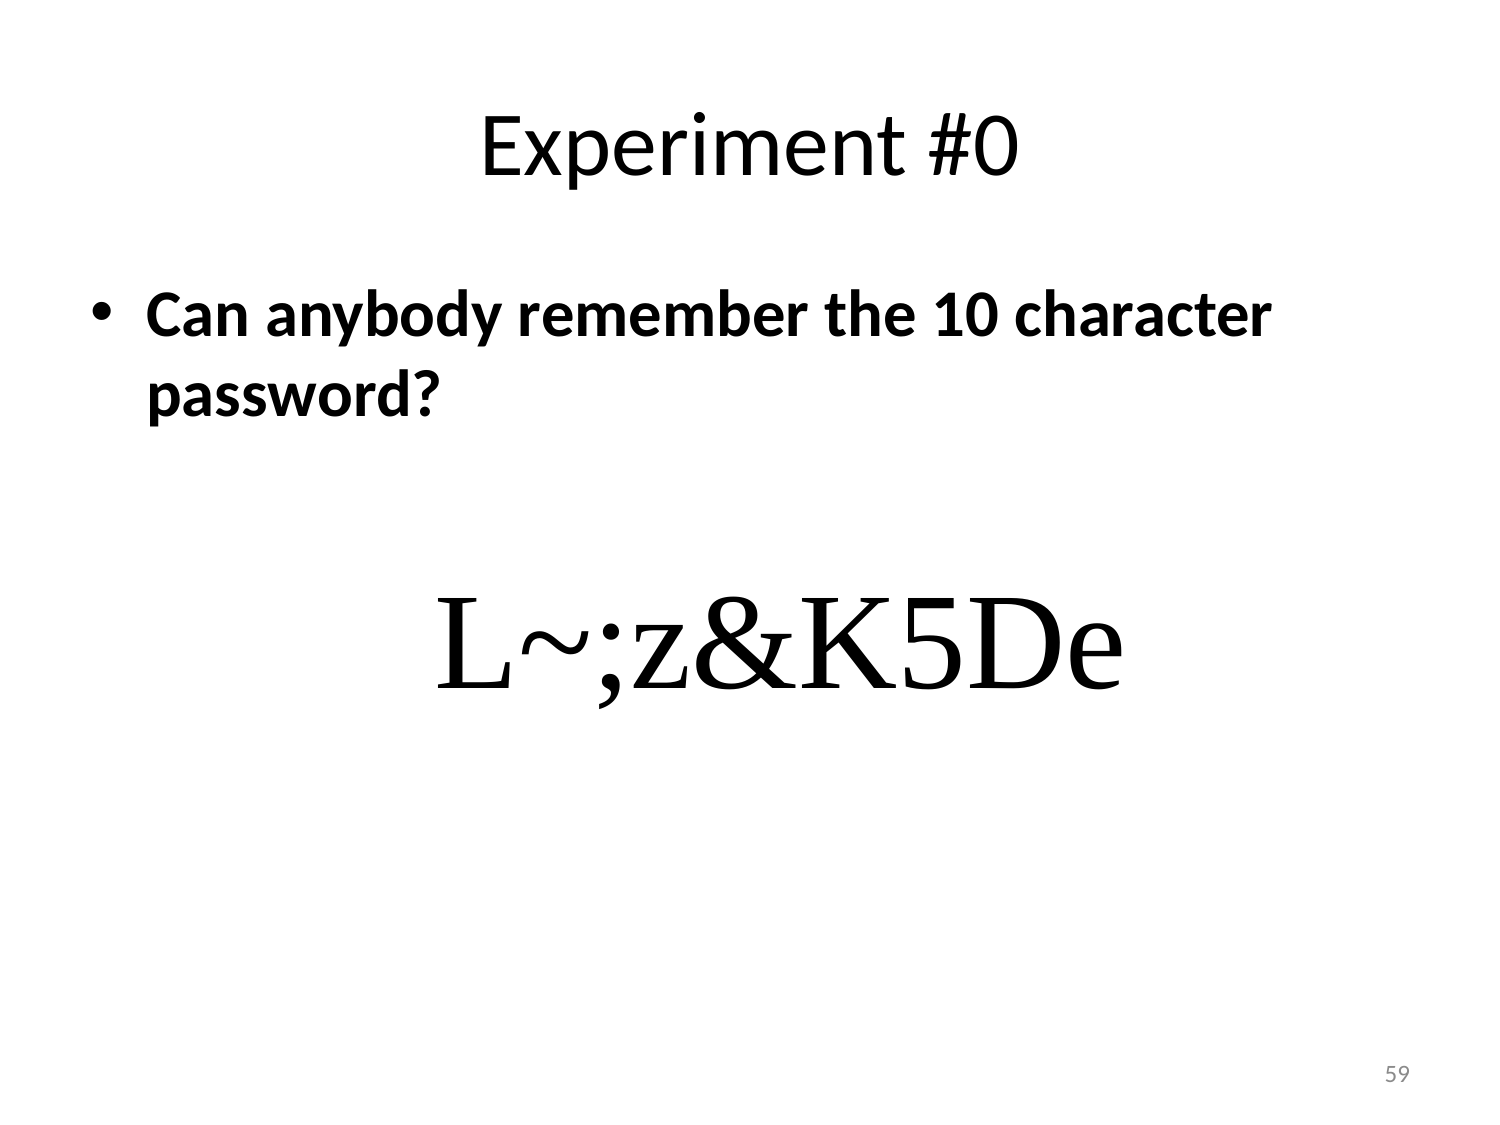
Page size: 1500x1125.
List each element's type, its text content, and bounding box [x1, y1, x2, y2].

slide_number 59 [1074, 1042, 1425, 1103]
list Can anybody remember the 10 character password? L~;z&K5De [75, 262, 1425, 1005]
title Experiment #0 [75, 45, 1425, 233]
